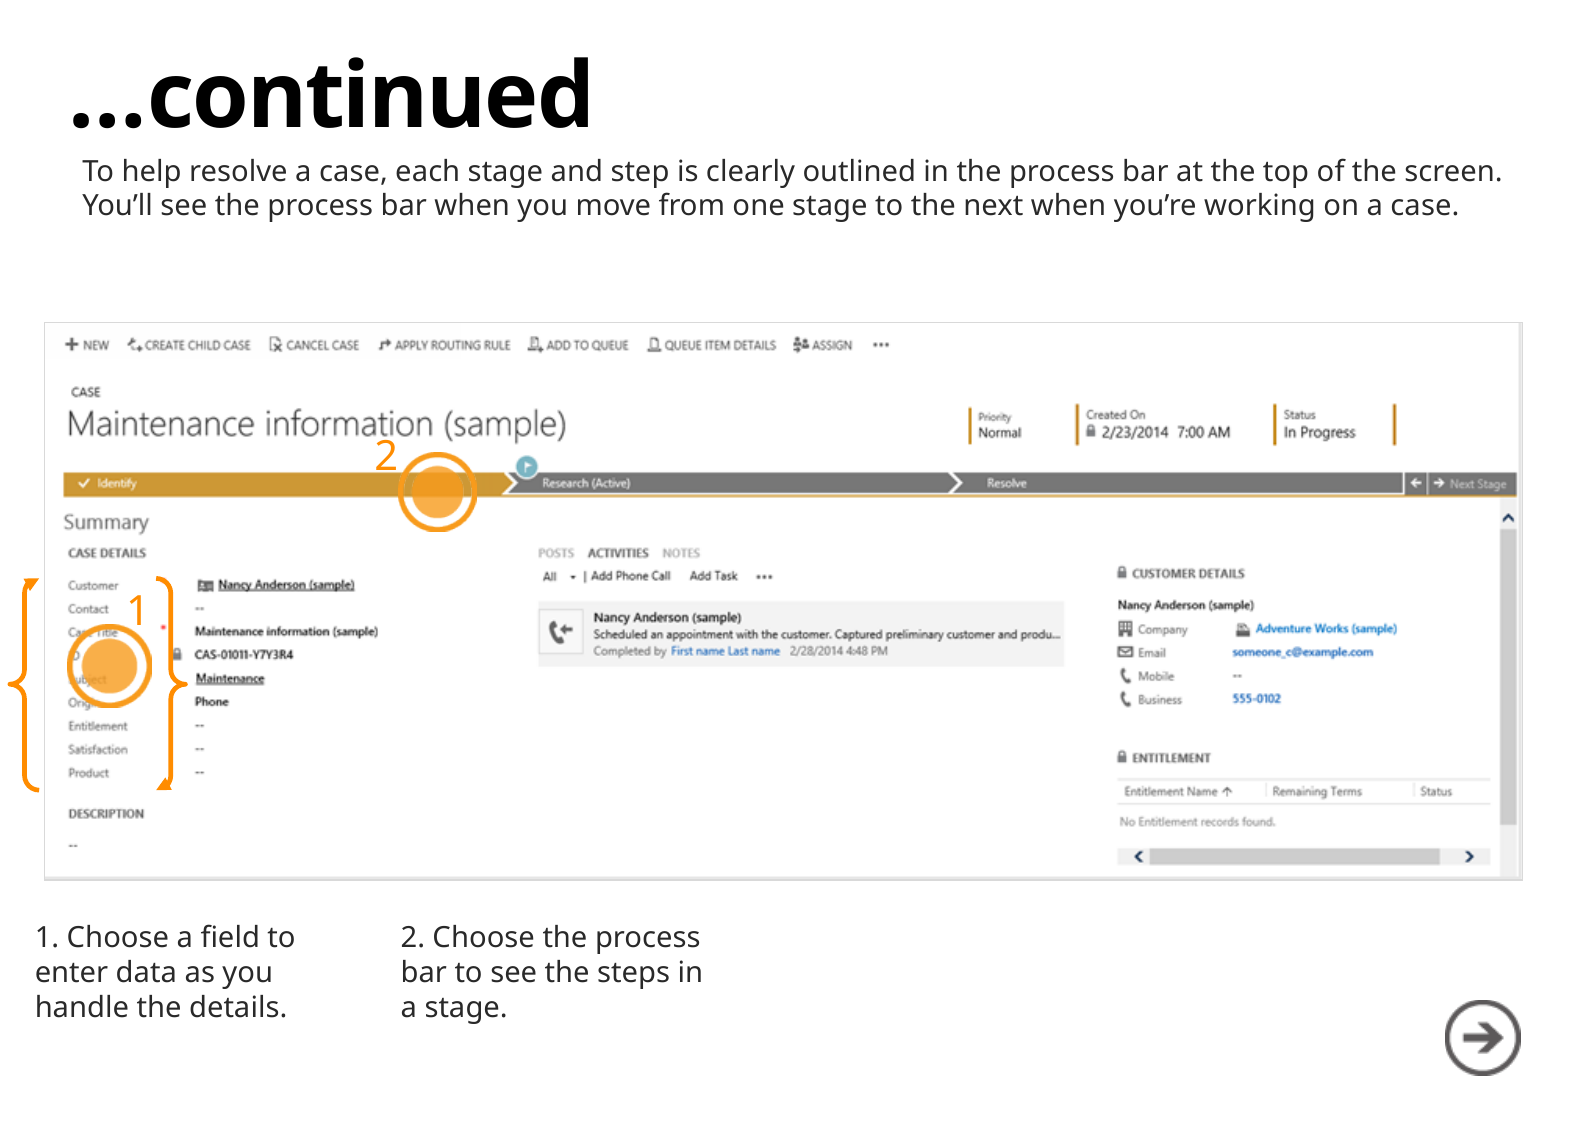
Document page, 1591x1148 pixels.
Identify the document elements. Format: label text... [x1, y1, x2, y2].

picture [1445, 1000, 1521, 1076]
text_box 1. Choose a field to enter data as you handle the details. [20, 911, 385, 1031]
text_box To help resolve a case, each stage and step is clearly outlined in the process bar at the top of the screen. You’ll see the process bar when you move from one stage to the next when you’re working on a case. [67, 144, 1562, 230]
picture [44, 323, 1522, 880]
text_box 2. Choose the process bar to see the steps in a stage. [385, 911, 736, 1031]
title …continued [45, 48, 1556, 149]
text_box [9, 577, 44, 791]
